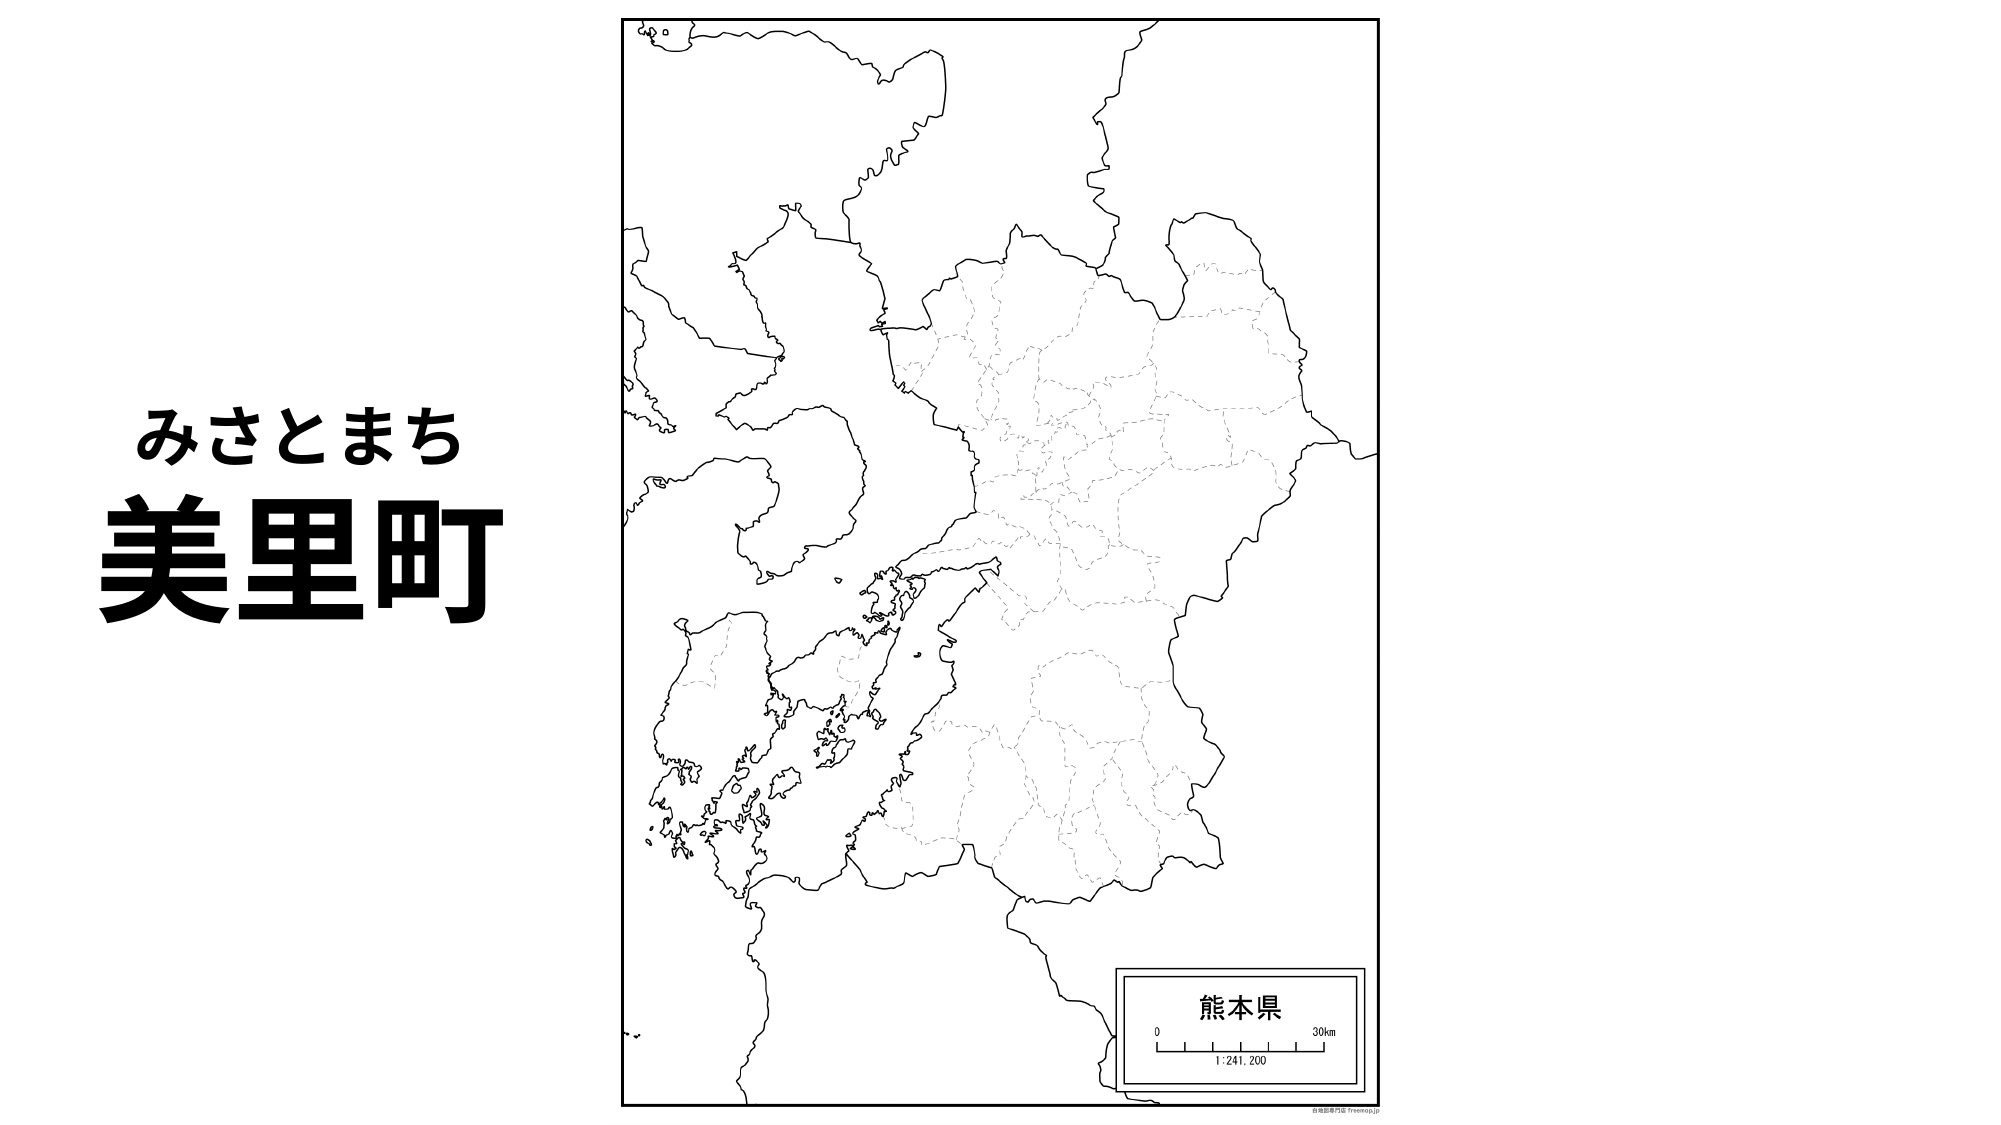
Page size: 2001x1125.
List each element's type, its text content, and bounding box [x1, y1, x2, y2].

text_box みさとまち 美里町 [0, 387, 602, 647]
picture [602, 0, 1398, 1125]
